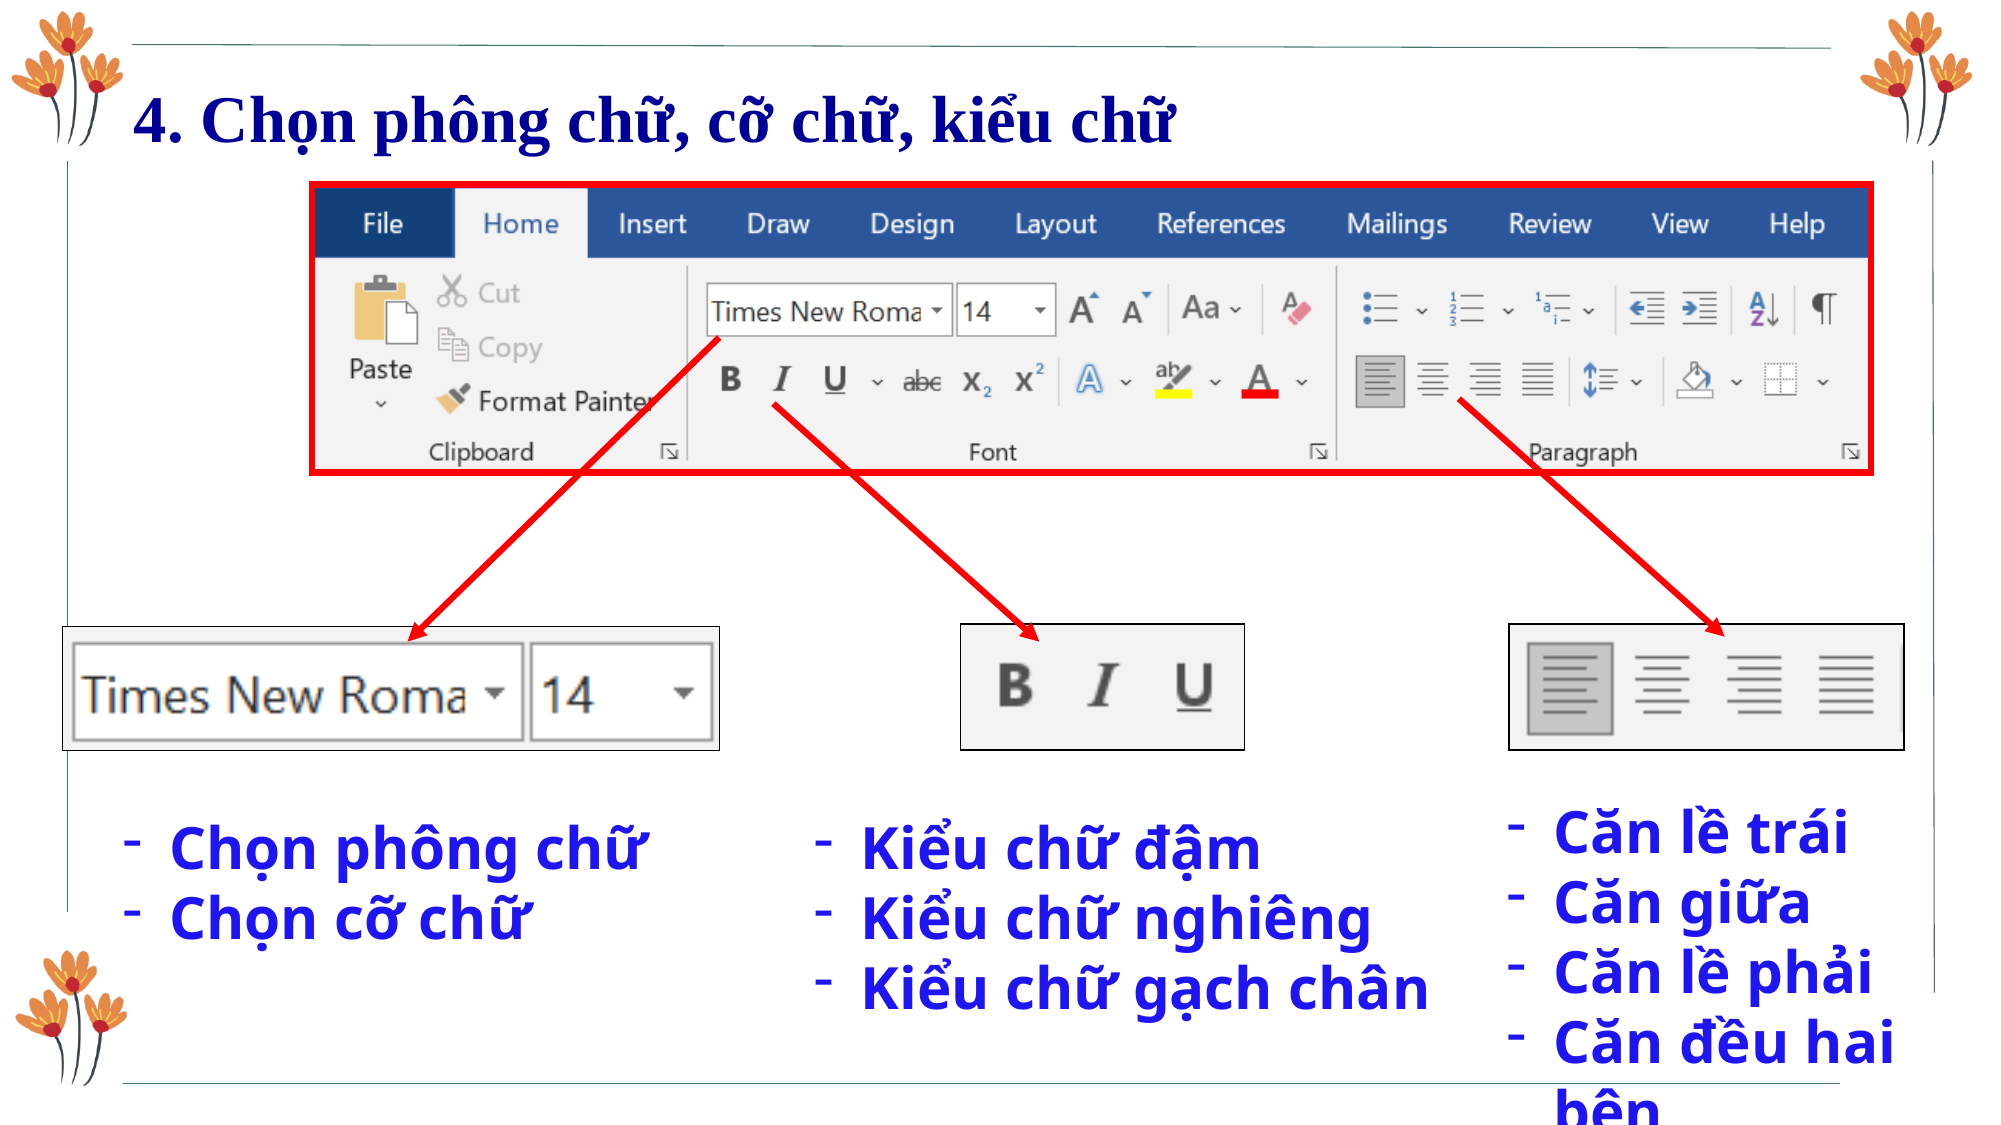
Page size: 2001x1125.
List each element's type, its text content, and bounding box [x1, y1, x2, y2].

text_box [773, 403, 1040, 642]
picture [315, 187, 1868, 470]
picture [15, 950, 127, 1086]
text_box Kiểu chữ đậm Kiểu chữ nghiêng Kiểu chữ gạch chân [799, 803, 1463, 1029]
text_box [132, 44, 1832, 49]
text_box Chọn phông chữ Chọn cỡ chữ [108, 803, 674, 959]
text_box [1458, 398, 1725, 637]
picture [961, 624, 1244, 750]
picture [11, 11, 123, 147]
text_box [407, 337, 720, 642]
title 4. Chọn phông chữ, cỡ chữ, kiểu chữ [118, 42, 1844, 200]
picture [1860, 11, 1972, 147]
picture [1509, 624, 1904, 750]
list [62, 626, 720, 751]
text_box Căn lề trái Căn giữa Căn lề phải Căn đều hai bên [1491, 788, 1958, 1125]
